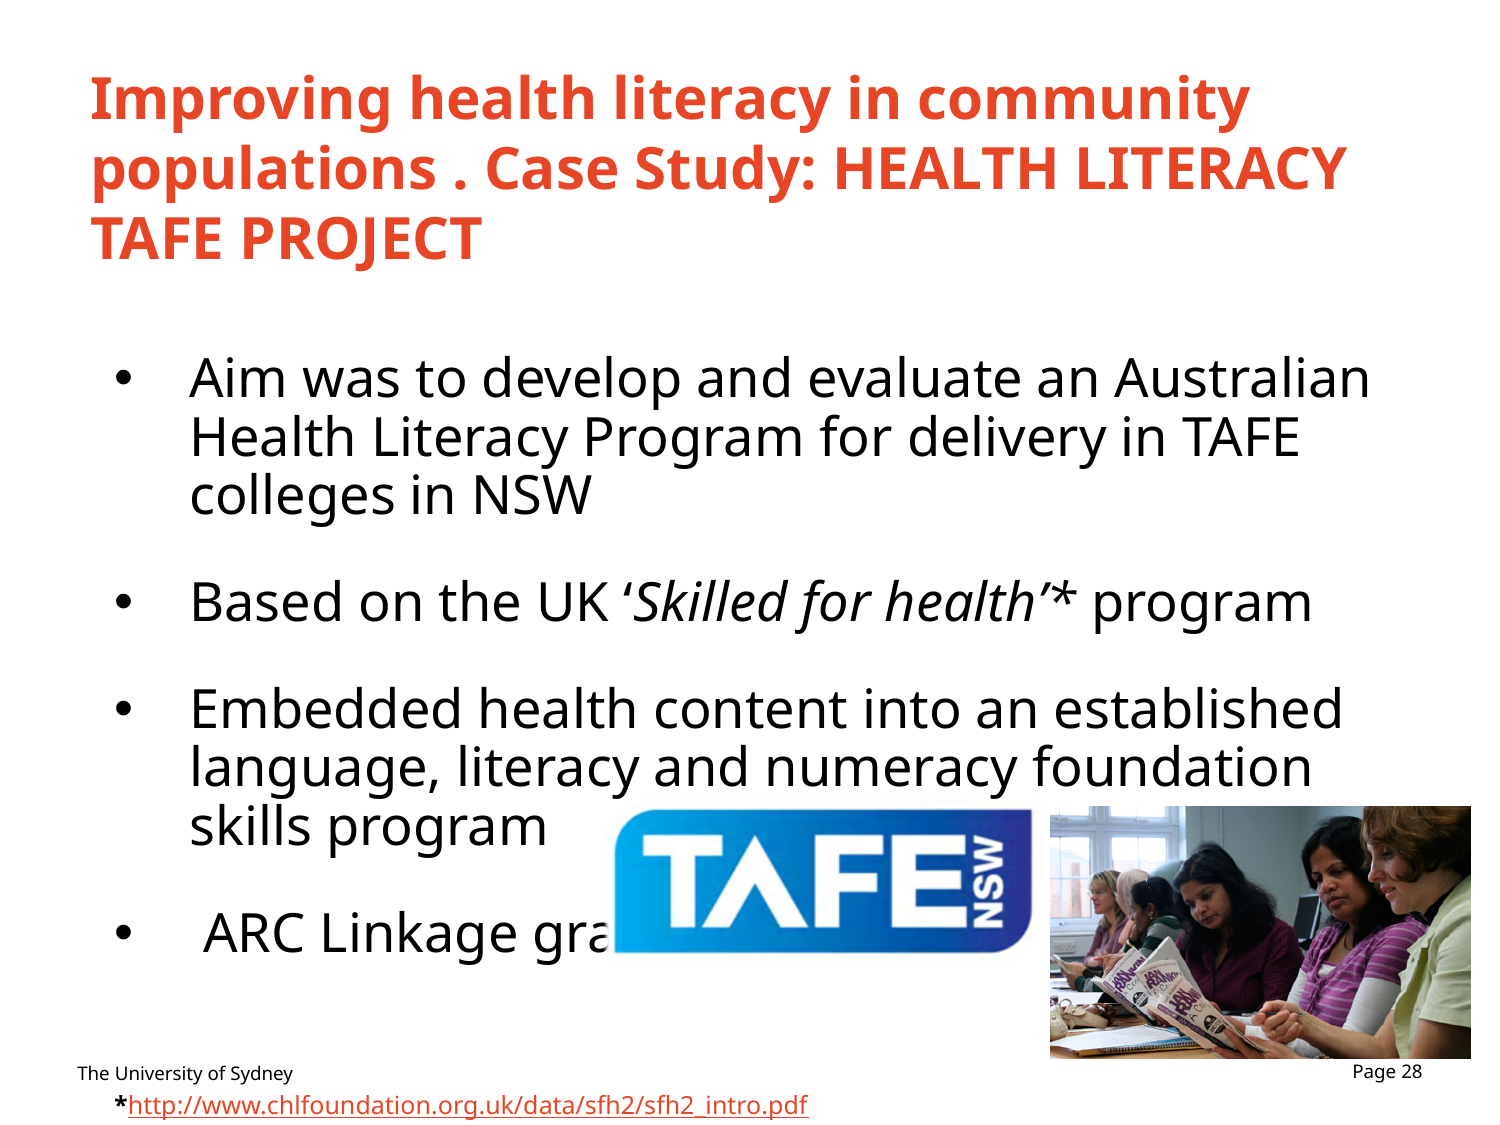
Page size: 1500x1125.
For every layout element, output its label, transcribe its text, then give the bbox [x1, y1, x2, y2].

title Improving health literacy in community populations . Case Study: HEALTH LITERACY TAFE PROJECT [75, 72, 1425, 260]
list Aim was to develop and evaluate an Australian Health Literacy Program for delivery in TAFE colleges in NSW Based on the UK ‘Skilled for health’* program Embedded health content into an established language, literacy and numeracy foundation skills program ARC Linkage grant *http://www.chlfoundation.org.uk/data/sfh2/sfh2_intro.pdf [41, 312, 1463, 1125]
picture [596, 725, 1471, 1059]
